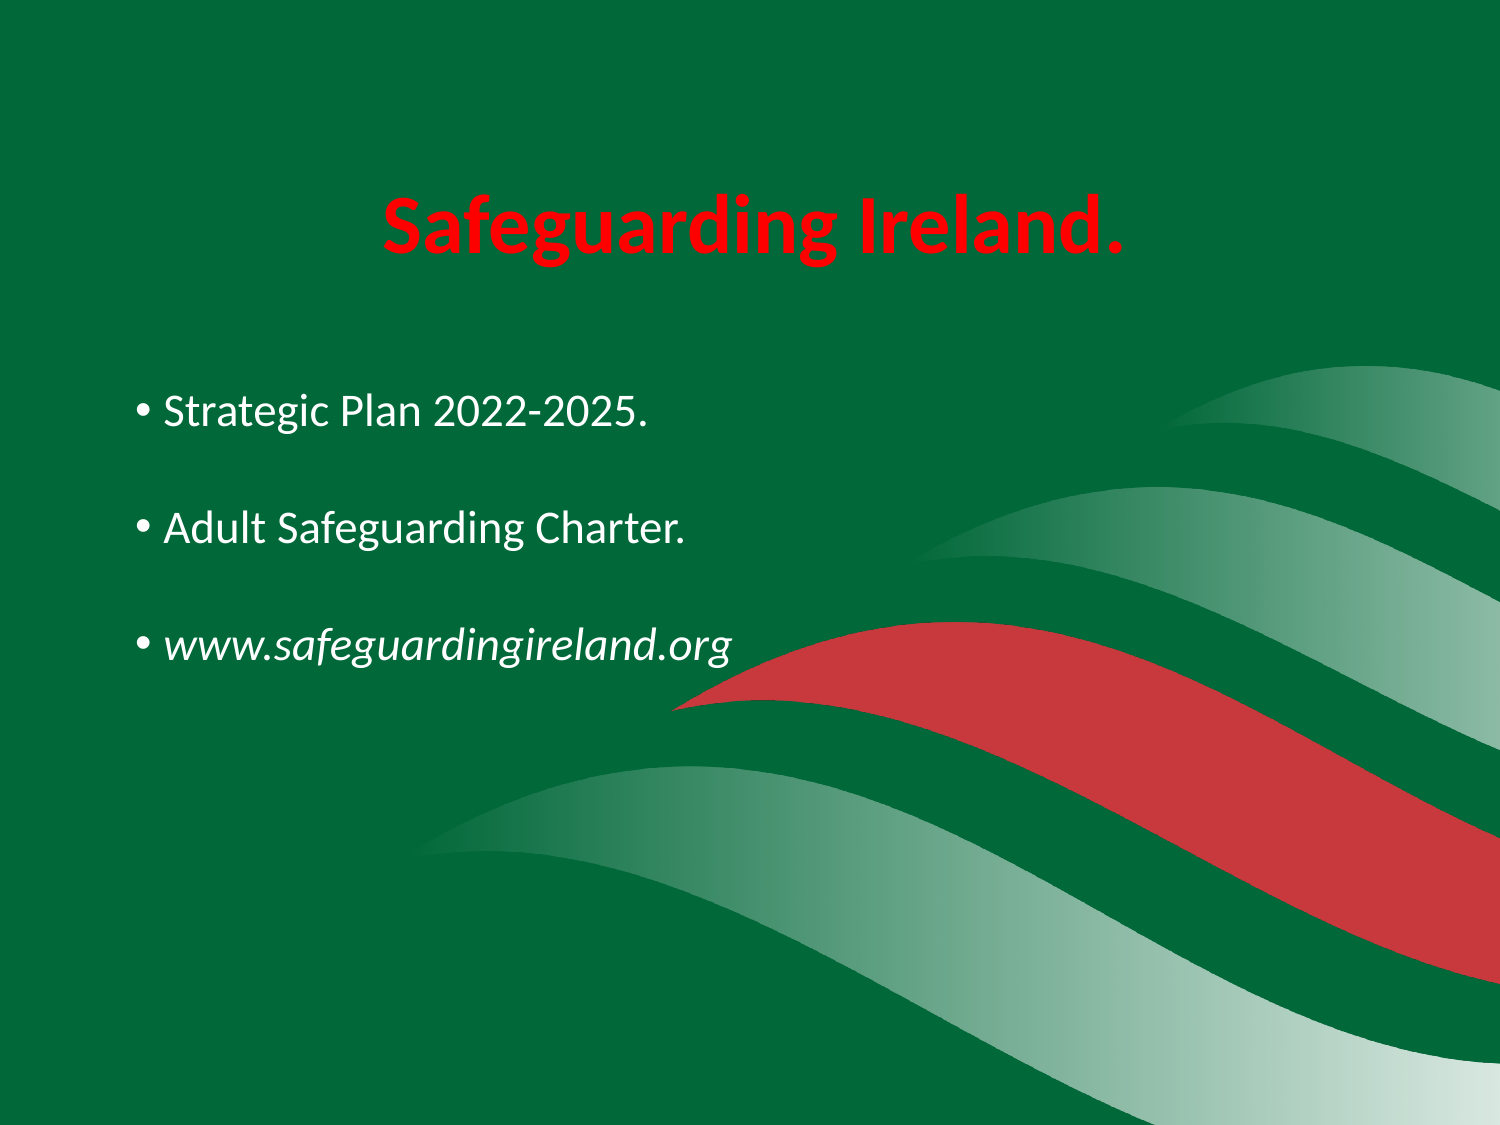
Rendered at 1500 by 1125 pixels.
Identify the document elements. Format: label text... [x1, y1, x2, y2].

title Safeguarding Ireland. [64, 140, 1446, 312]
list Strategic Plan 2022-2025. Adult Safeguarding Charter. www.safeguardingireland.org [64, 325, 1413, 923]
picture [206, 154, 1500, 1125]
